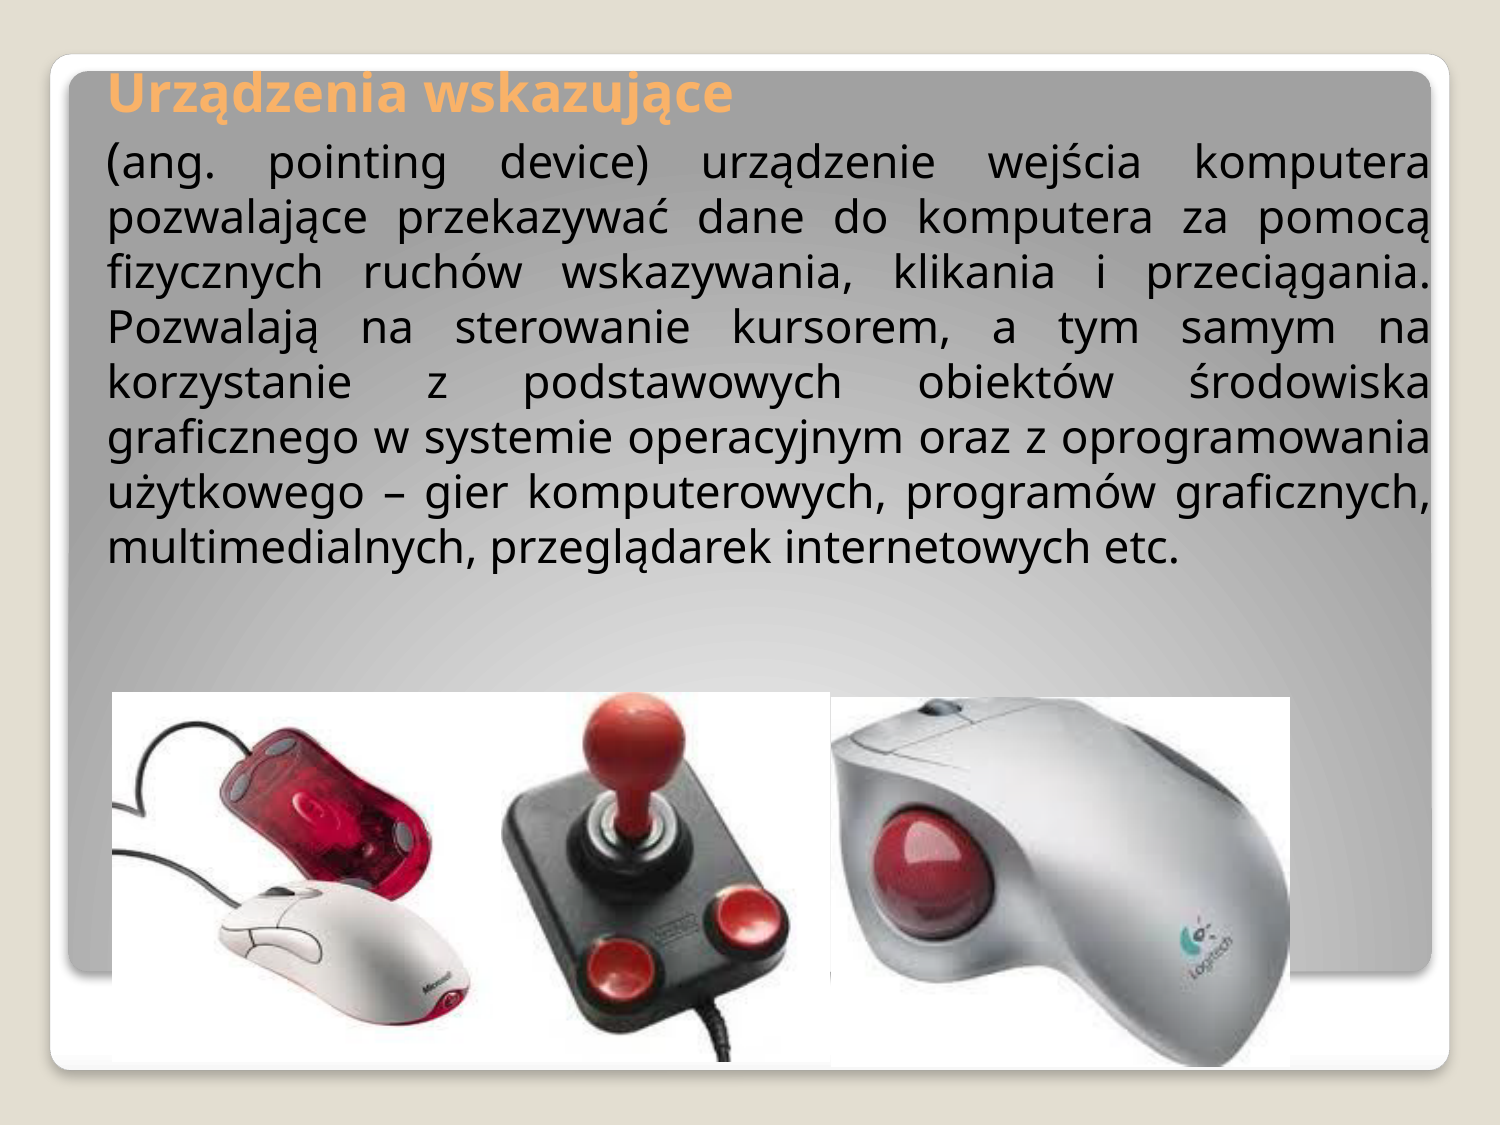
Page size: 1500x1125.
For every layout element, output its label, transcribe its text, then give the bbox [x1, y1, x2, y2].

list Urządzenia wskazujące (ang. pointing device) urządzenie wejścia komputera pozwalające przekazywać dane do komputera za pomocą fizycznych ruchów wskazywania, klikania i przeciągania. Pozwalają na sterowanie kursorem, a tym samym na korzystanie z podstawowych obiektów środowiska graficznego w systemie operacyjnym oraz z oprogramowania użytkowego – gier komputerowych, programów graficznych, multimedialnych, przeglądarek internetowych etc. [76, 42, 1447, 882]
picture [831, 697, 1290, 1067]
picture [111, 692, 830, 1062]
